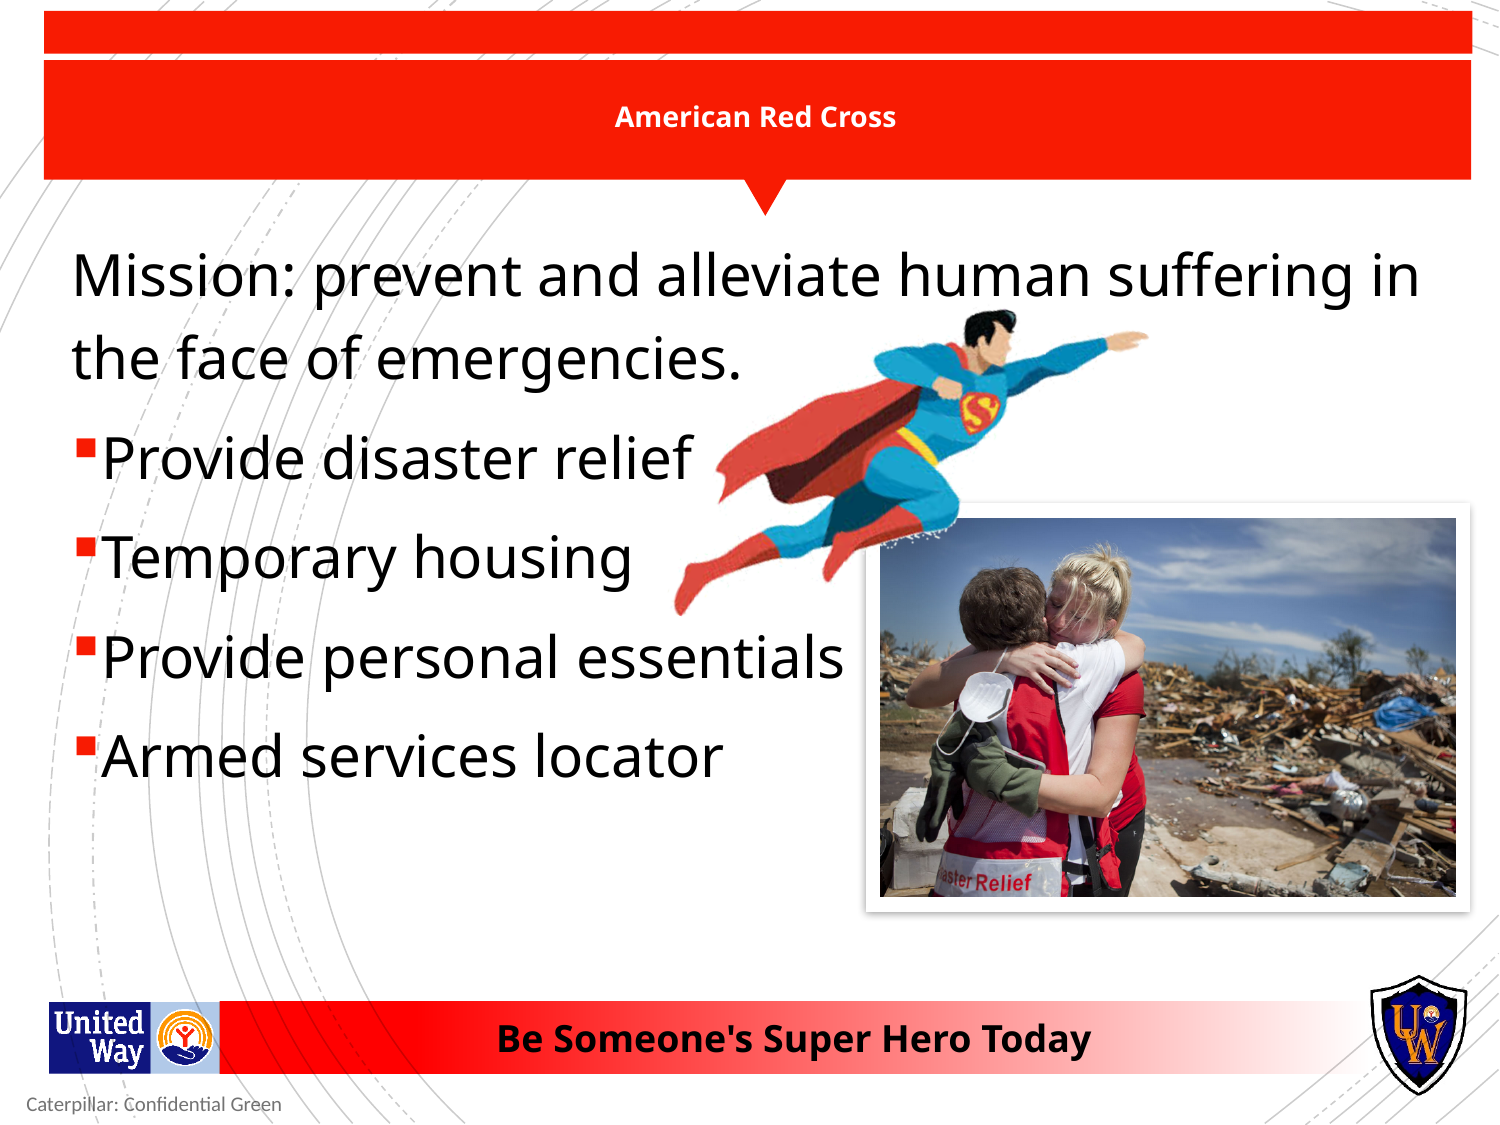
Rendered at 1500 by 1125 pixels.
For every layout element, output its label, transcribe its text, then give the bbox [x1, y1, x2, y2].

picture [48, 1001, 220, 1074]
title American Red Cross [56, 66, 1456, 171]
picture [1368, 974, 1469, 1096]
list Mission: prevent and alleviate human suffering in the face of emergencies. Provide disaster relief Temporary housing Provide personal essentials Armed services locator [56, 182, 1456, 832]
picture [662, 207, 1456, 898]
